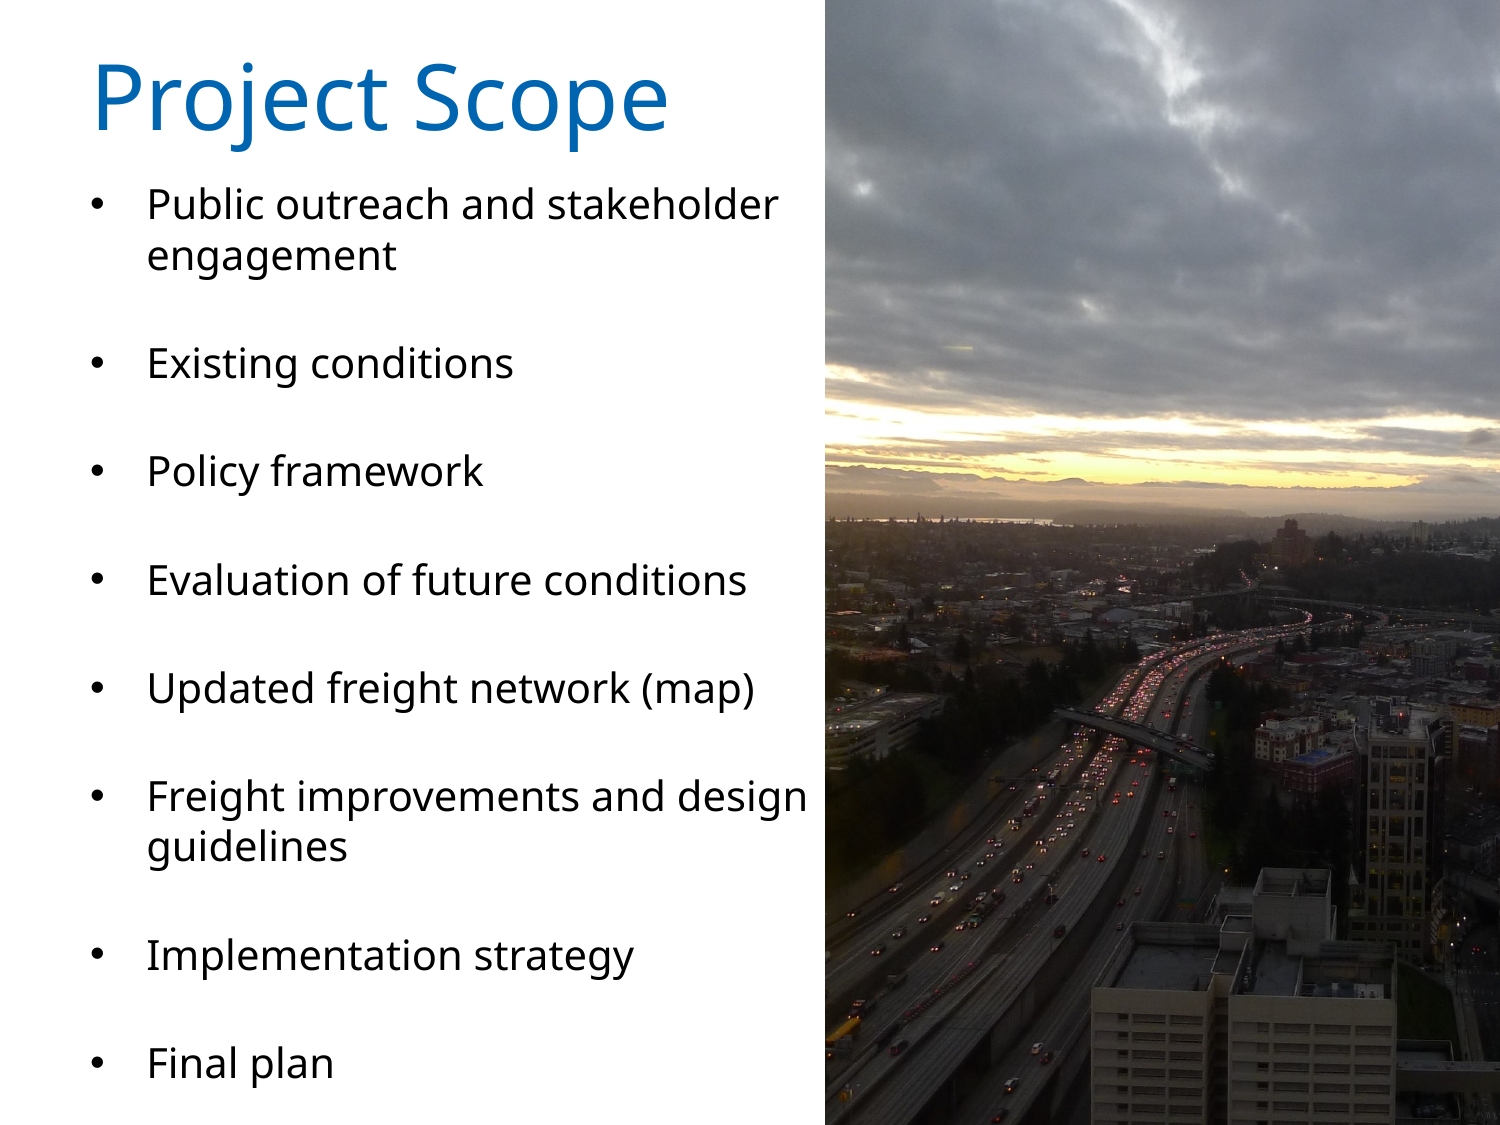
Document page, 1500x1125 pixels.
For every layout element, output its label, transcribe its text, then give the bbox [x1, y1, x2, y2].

title Project Scope [75, 0, 822, 112]
picture [824, 0, 1500, 1125]
list Public outreach and stakeholder engagement Existing conditions Policy framework Evaluation of future conditions Updated freight network (map) Freight improvements and design guidelines Implementation strategy Final plan [75, 112, 819, 1066]
